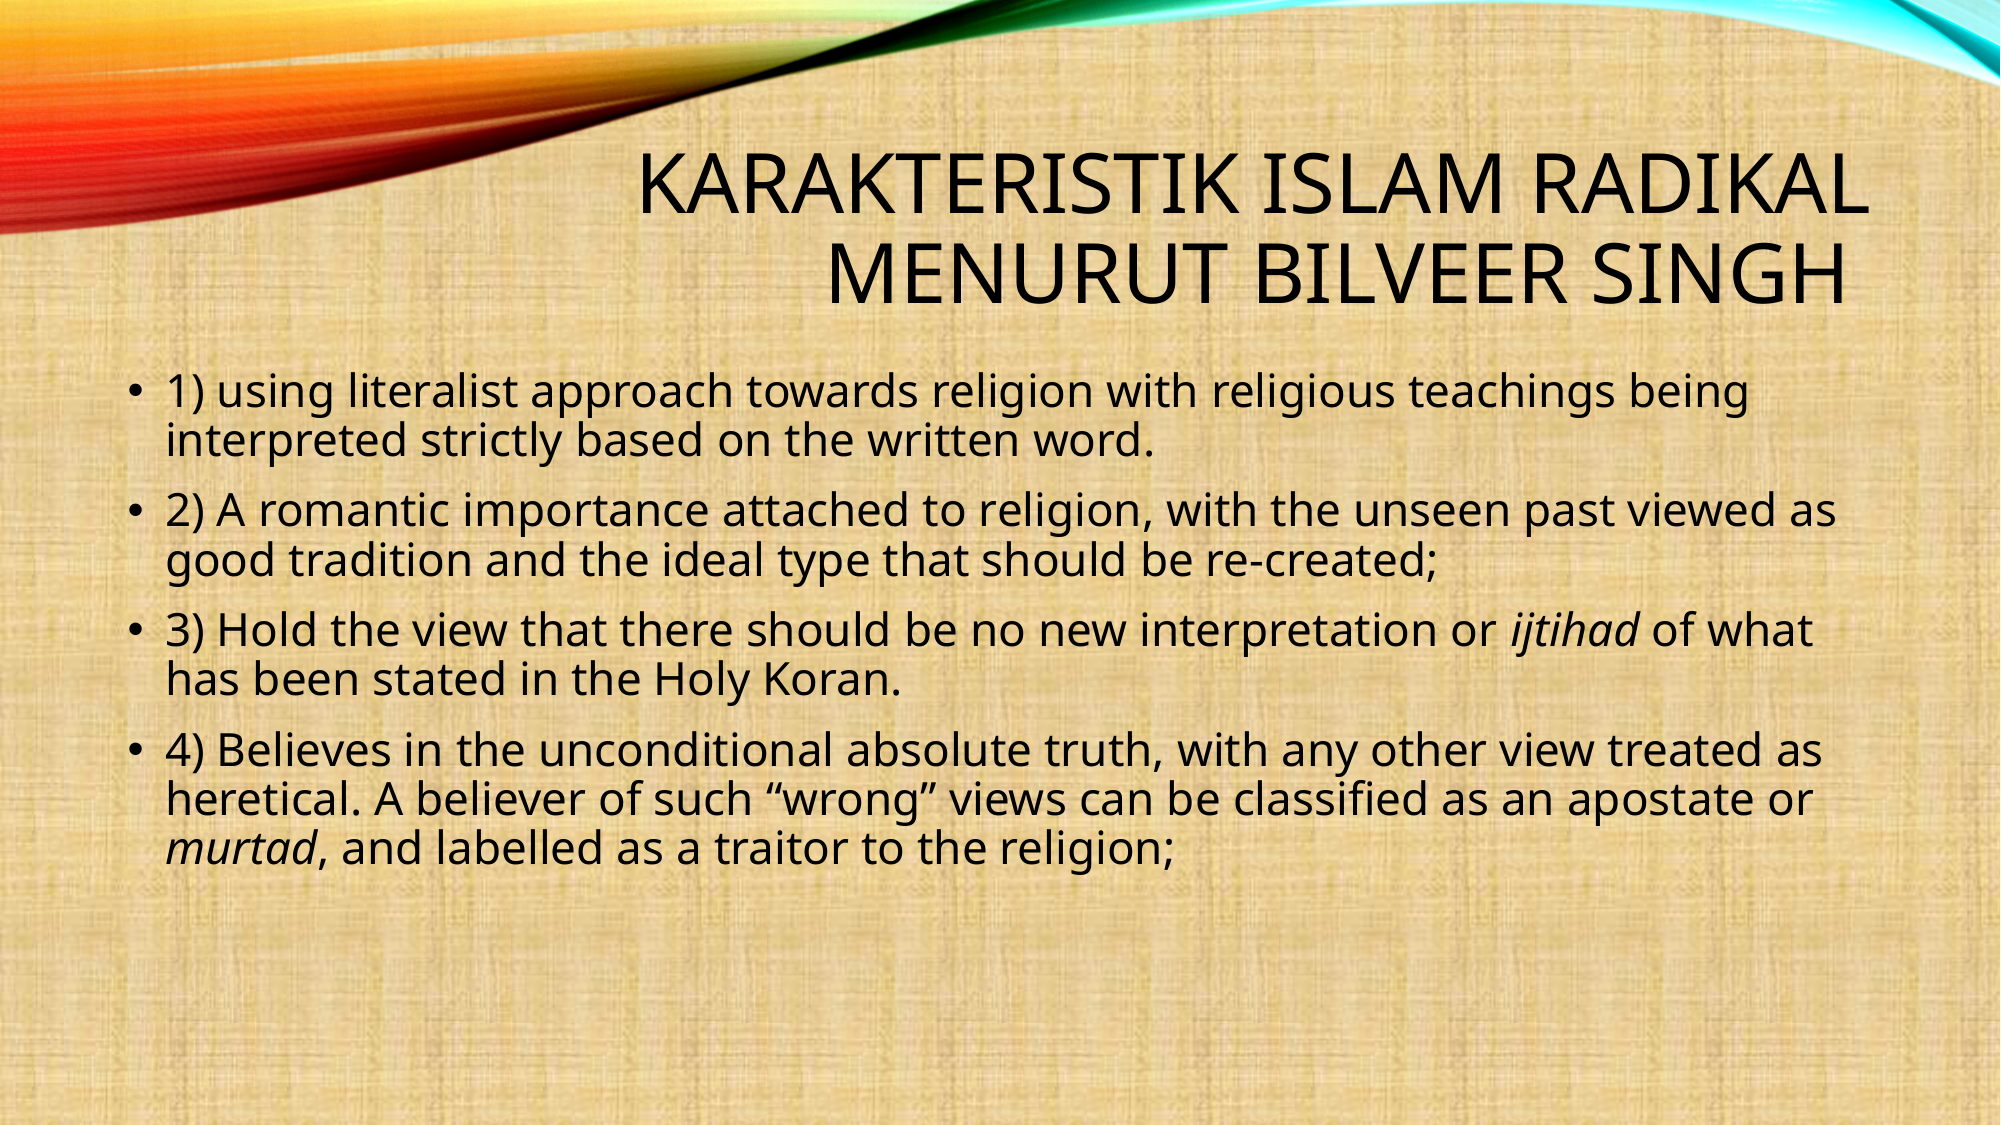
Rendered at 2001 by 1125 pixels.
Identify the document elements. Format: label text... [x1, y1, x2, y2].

picture [0, 0, 2001, 1125]
list 1) using literalist approach towards religion with religious teachings being interpreted strictly based on the written word. 2) A romantic importance attached to religion, with the unseen past viewed as good tradition and the ideal type that should be re-created; 3) Hold the view that there should be no new interpretation or ijtihad of what has been stated in the Holy Koran. 4) Believes in the unconditional absolute truth, with any other view treated as heretical. A believer of such “wrong” views can be classified as an apostate or murtad, and labelled as a traitor to the religion; [112, 360, 1888, 1021]
title Karakteristik Islam Radikal Menurut Bilveer Singh [474, 125, 1888, 338]
